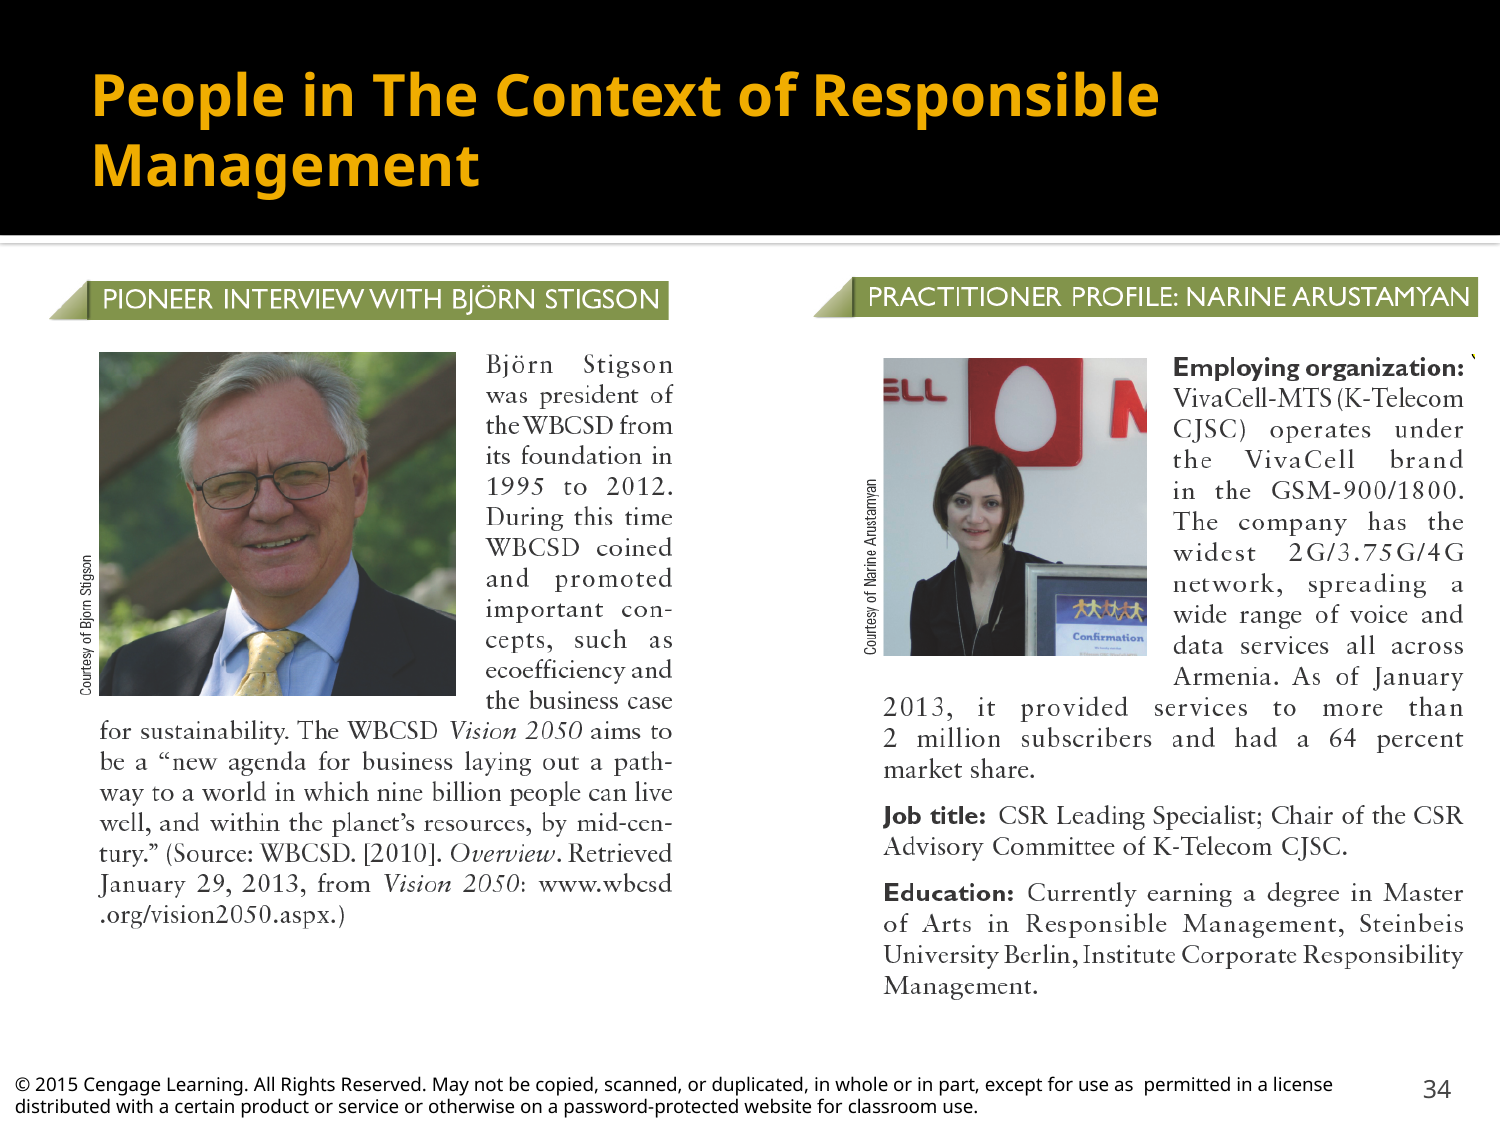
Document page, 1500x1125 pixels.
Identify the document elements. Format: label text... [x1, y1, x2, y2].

slide_number 34 [1345, 1062, 1467, 1108]
title People in The Context of Responsible Management [75, 25, 1425, 231]
picture [784, 265, 1479, 319]
picture [854, 354, 1475, 1013]
picture [18, 267, 688, 950]
